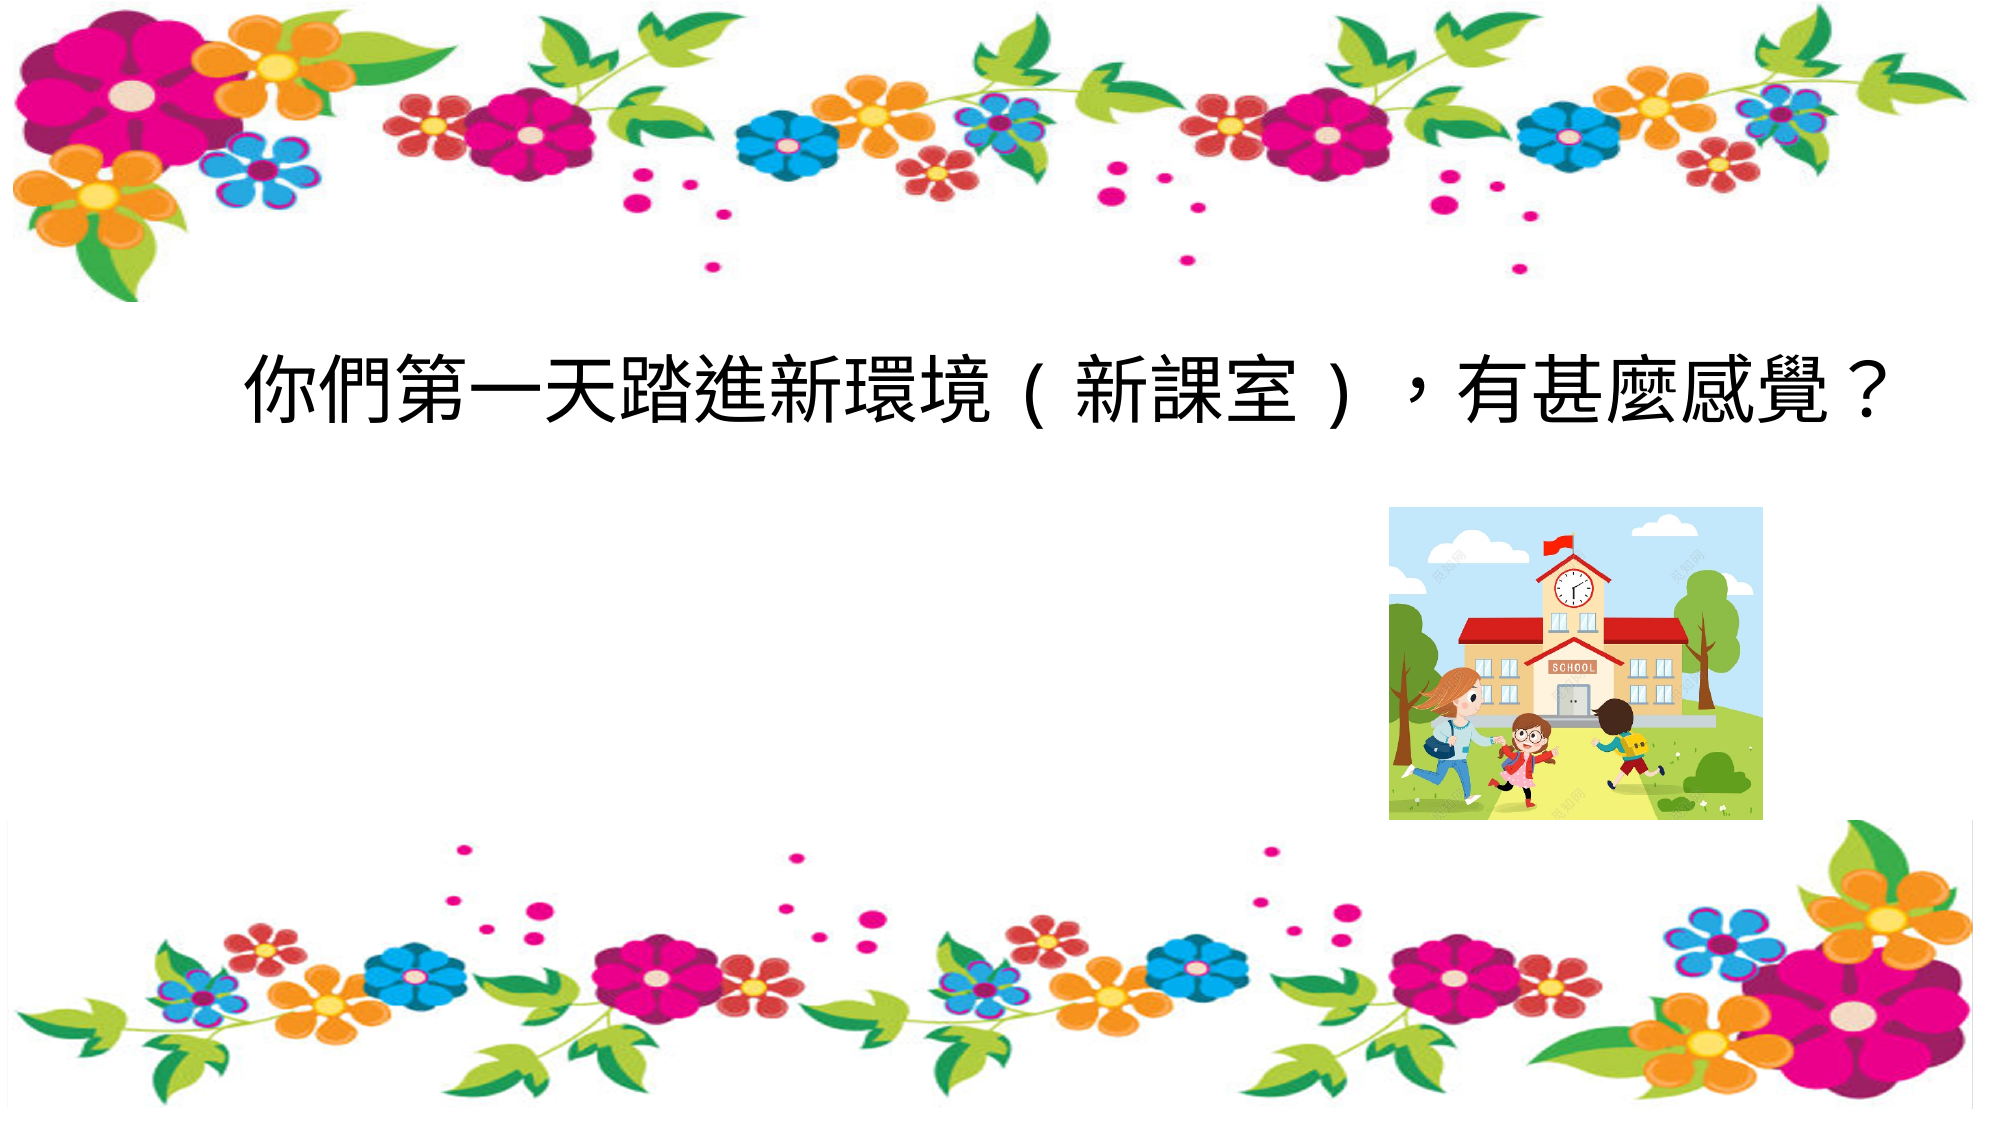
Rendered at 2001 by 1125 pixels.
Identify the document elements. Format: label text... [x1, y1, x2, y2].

list 你們第一天踏進新環境(新課室)，有甚麼感覺？ [228, 302, 1954, 528]
picture [0, 0, 2000, 302]
picture [0, 507, 1985, 1109]
